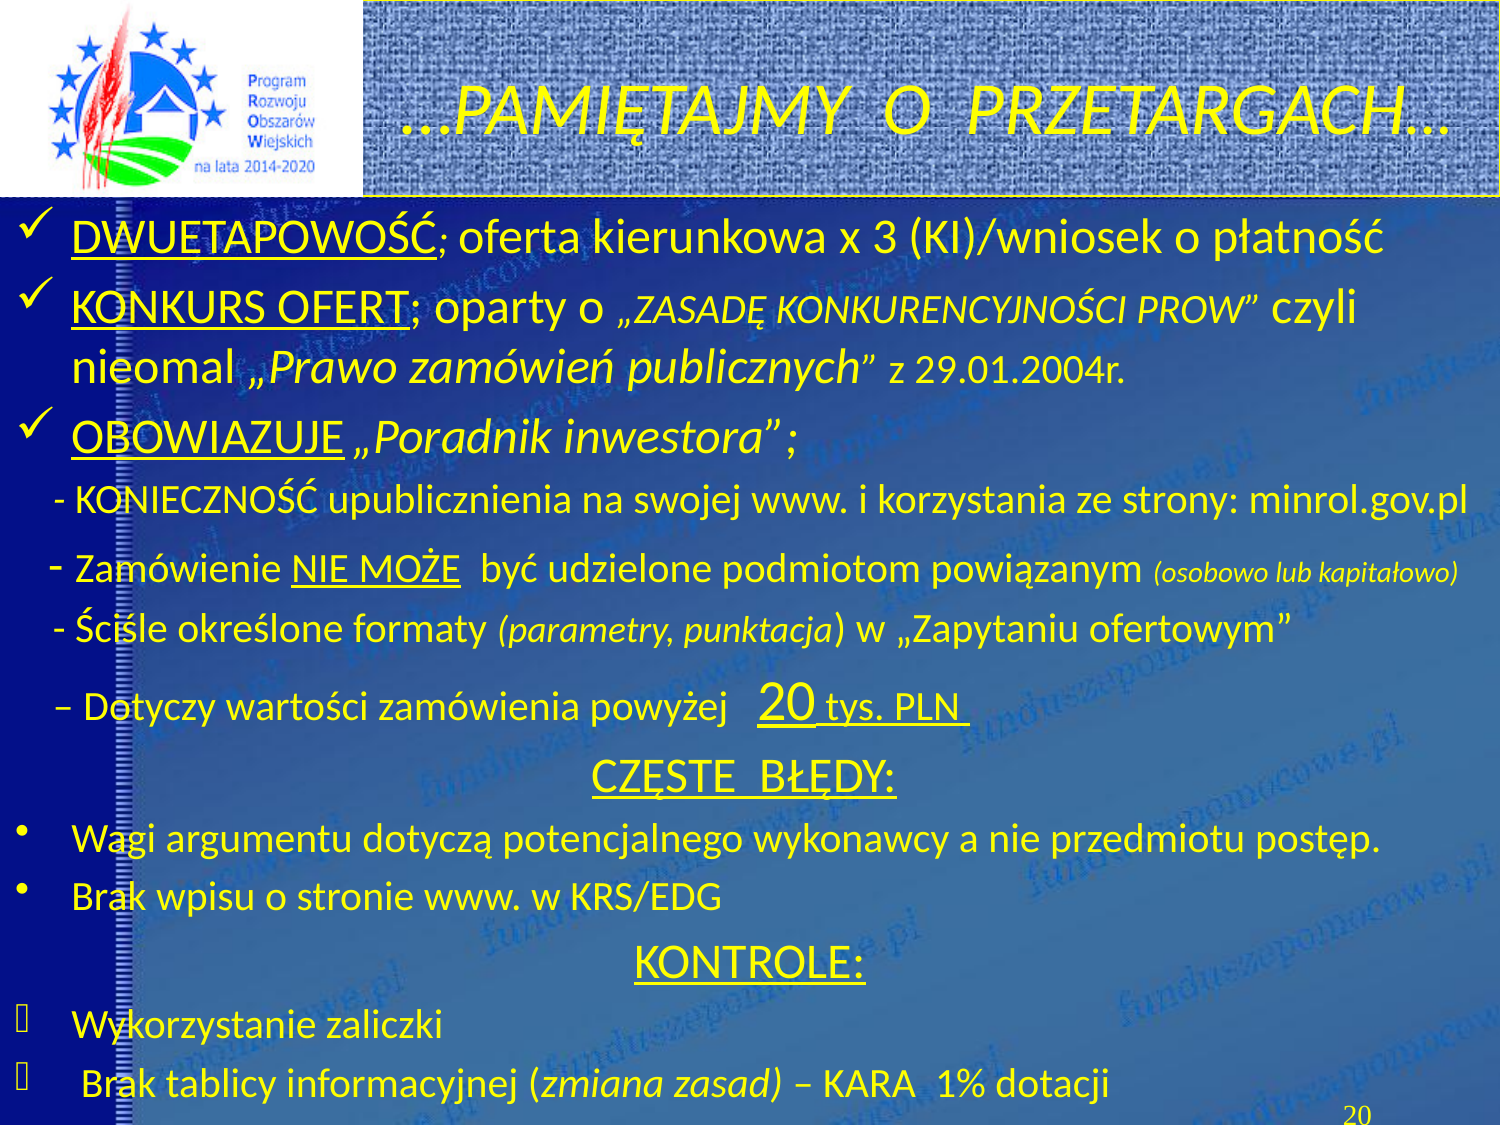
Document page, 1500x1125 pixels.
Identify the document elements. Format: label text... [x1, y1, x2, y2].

title …PAMIĘTAJMY O PRZETARGACH… [363, 0, 1500, 196]
slide_number 20 [1104, 1092, 1388, 1101]
picture [0, 0, 363, 197]
list DWUETAPOWOŚĆ; oferta kierunkowa x 3 (KI)/wniosek o płatność KONKURS OFERT; oparty o „ZASADĘ KONKURENCYJNOŚCI PROW” czyli nieomal „Prawo zamówień publicznych” z 29.01.2004r. OBOWIAZUJE „Poradnik inwestora”; - KONIECZNOŚĆ upublicznienia na swojej www. i korzystania ze strony: minrol.gov.pl - Zamówienie NIE MOŻE być udzielone podmiotom powiązanym (osobowo lub kapitałowo) - Ściśle określone formaty (parametry, punktacja) w „Zapytaniu ofertowym” – Dotyczy wartości zamówienia powyżej 20 tys. PLN CZĘSTE BŁĘDY: Wagi argumentu dotyczą potencjalnego wykonawcy a nie przedmiotu postęp. Brak wpisu o stronie www. w KRS/EDG KONTROLE: Wykorzystanie zaliczki Brak tablicy informacyjnej (zmiana zasad) – KARA 1% dotacji [0, 196, 1500, 1125]
